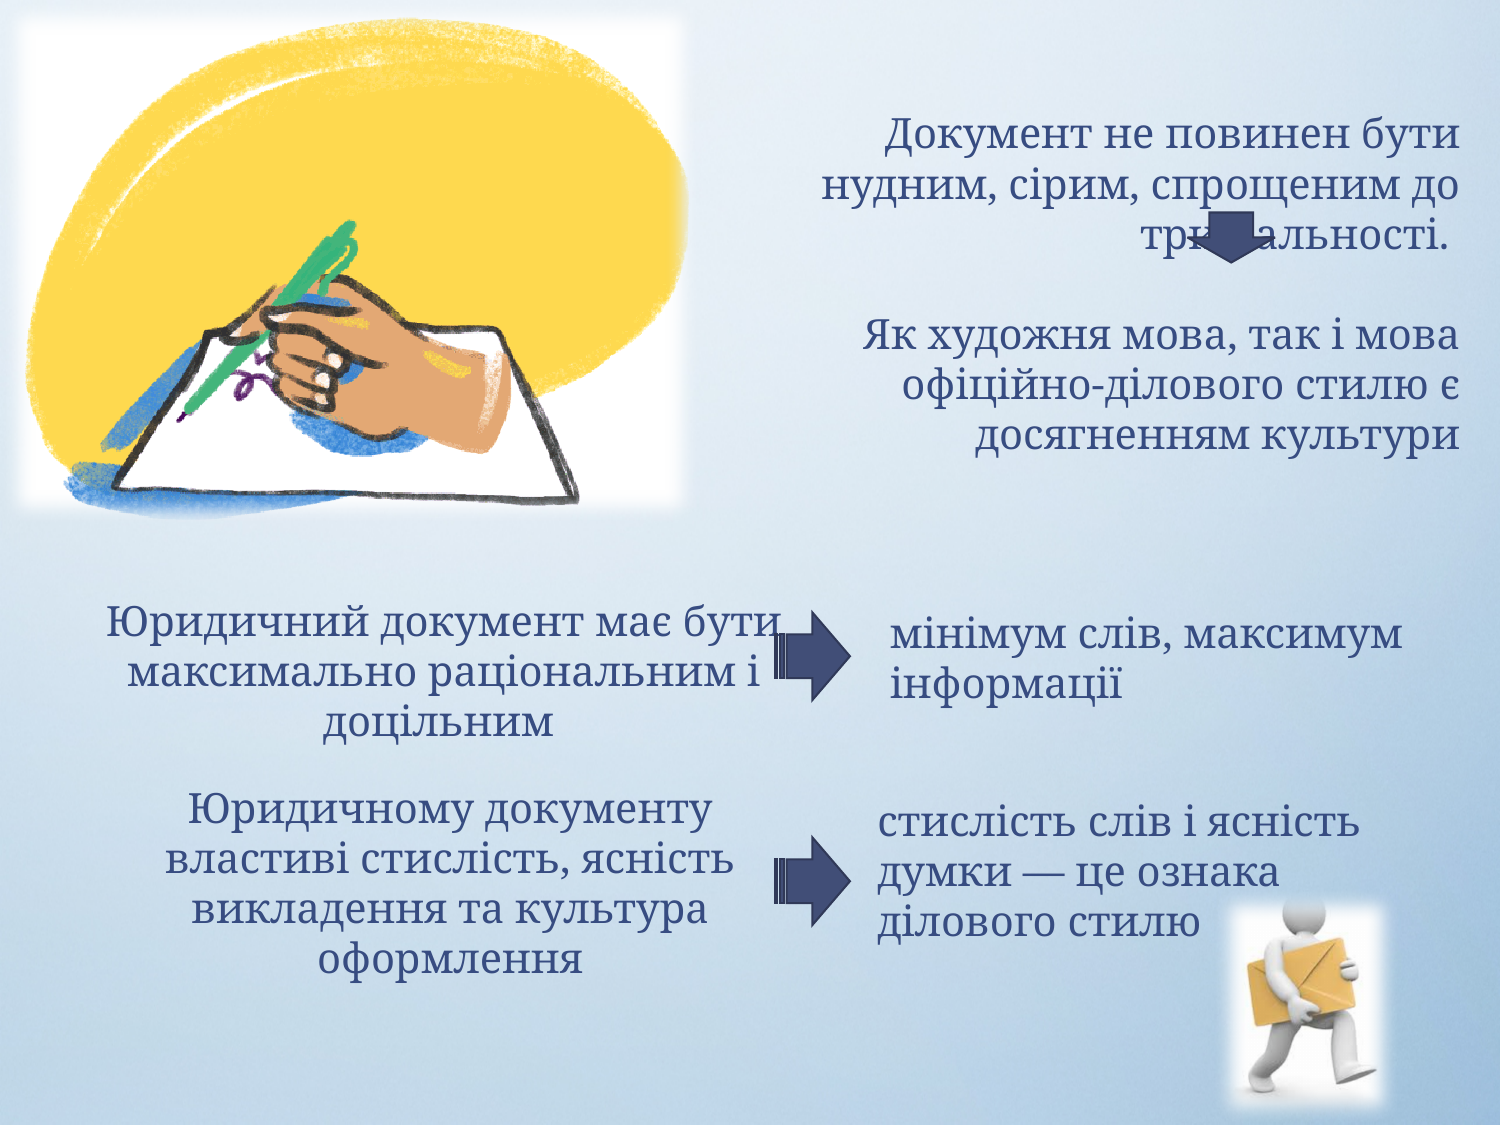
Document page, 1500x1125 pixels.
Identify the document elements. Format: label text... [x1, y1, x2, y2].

text_box Документ не повинен бути нудним, сірим, спрощеним до тривіальності. Як художня мова, так і мова офіційно-ділового стилю є досягненням культури [700, 99, 1475, 465]
text_box [779, 834, 852, 928]
picture [0, 0, 1500, 1125]
text_box [774, 858, 778, 904]
text_box [779, 609, 852, 703]
text_box стислість слів і ясність думки — це ознака ділового стилю [862, 787, 1438, 953]
text_box Юридичний документ має бути максимально раціональним і доцільним [87, 587, 800, 753]
text_box [1186, 211, 1276, 264]
text_box Юридичному документу властиві стислість, ясність викладення та культура оформлення [125, 774, 775, 990]
text_box [774, 633, 778, 679]
text_box мінімум слів, максимум інформації [875, 599, 1500, 715]
